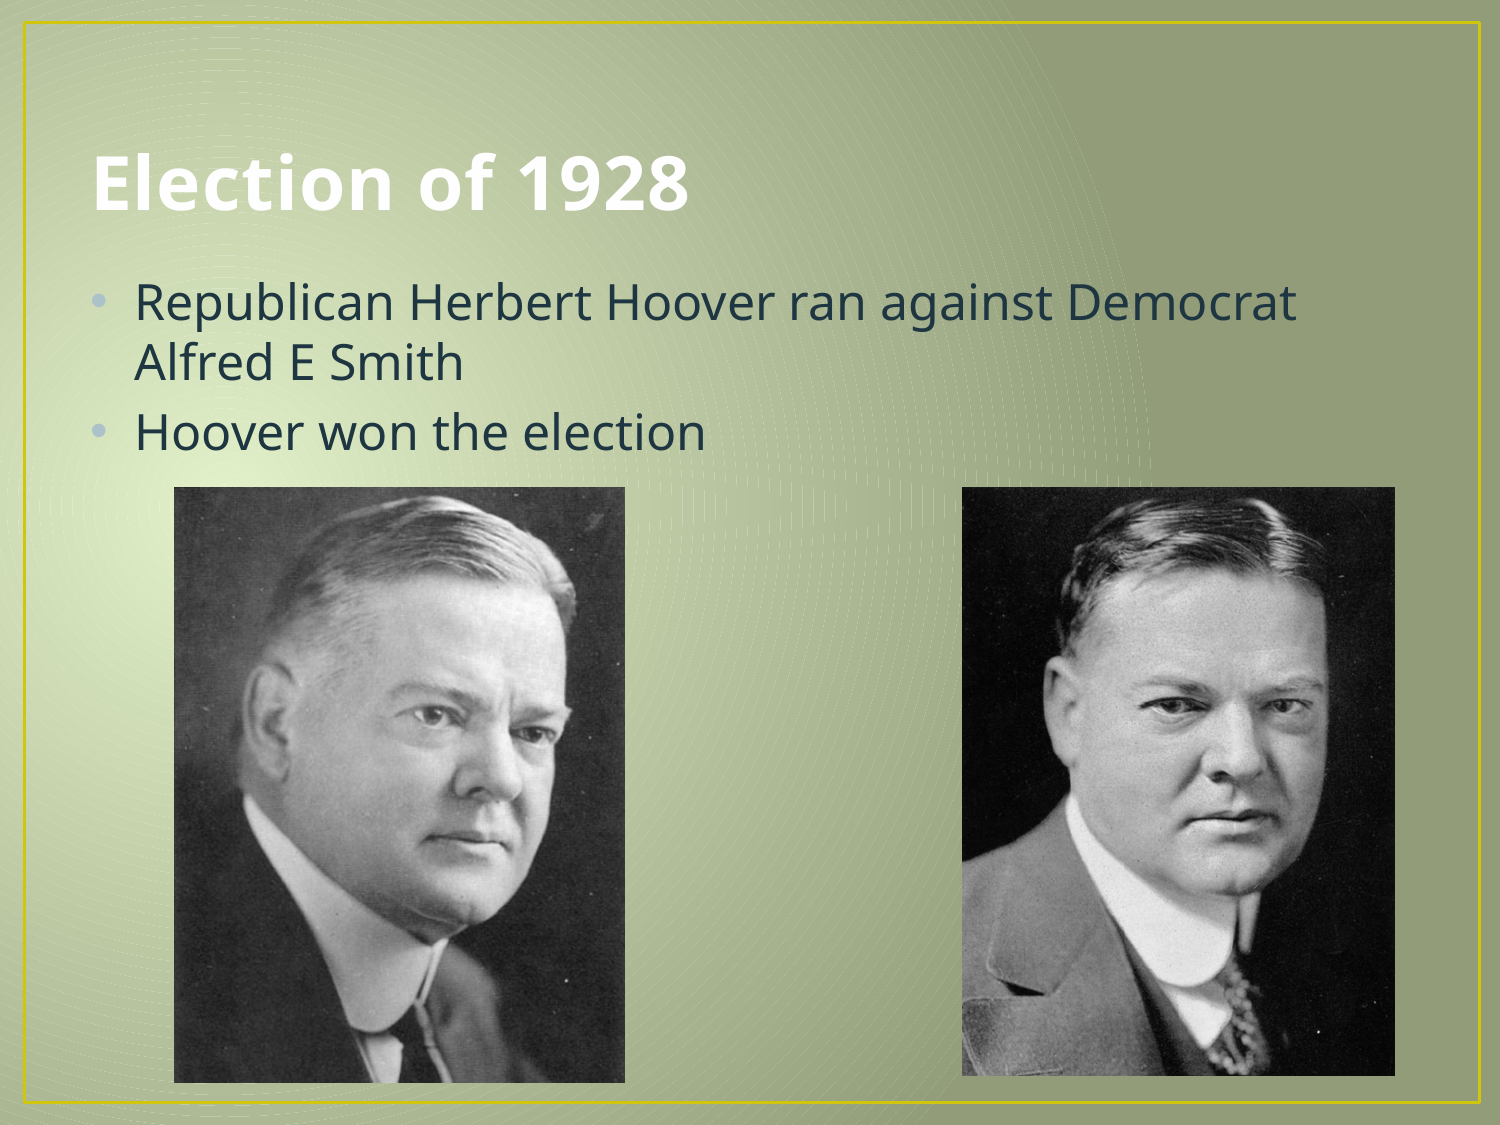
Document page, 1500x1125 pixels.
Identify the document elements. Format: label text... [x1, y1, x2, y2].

picture [174, 487, 626, 1084]
picture [962, 487, 1395, 1076]
title Election of 1928 [75, 45, 1425, 233]
list Republican Herbert Hoover ran against Democrat Alfred E Smith Hoover won the election [74, 262, 1426, 1006]
